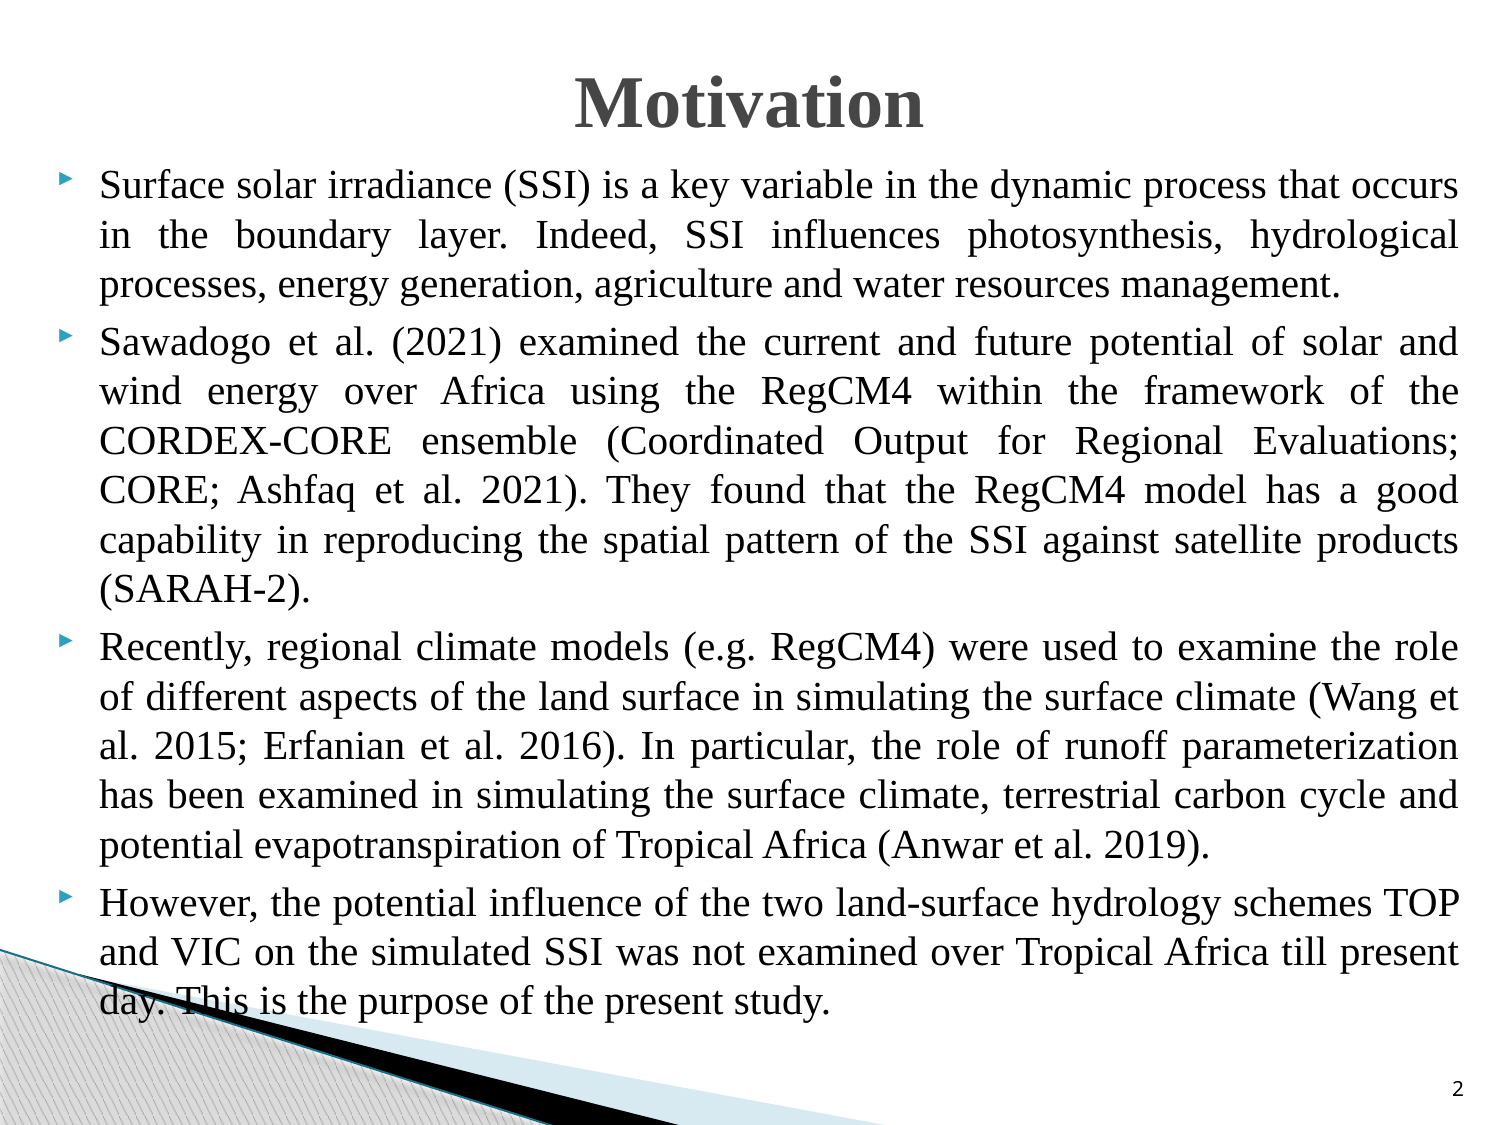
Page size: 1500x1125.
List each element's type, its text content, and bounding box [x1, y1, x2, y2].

slide_number 2 [1418, 1051, 1479, 1112]
title Motivation [24, 45, 1475, 150]
list Surface solar irradiance (SSI) is a key variable in the dynamic process that occurs in the boundary layer. Indeed, SSI influences photosynthesis, hydrological processes, energy generation, agriculture and water resources management. Sawadogo et al. (2021) examined the current and future potential of solar and wind energy over Africa using the RegCM4 within the framework of the CORDEX‑CORE ensemble (Coordinated Output for Regional Evaluations; CORE; Ashfaq et al. 2021). They found that the RegCM4 model has a good capability in reproducing the spatial pattern of the SSI against satellite products (SARAH-2). Recently, regional climate models (e.g. RegCM4) were used to examine the role of different aspects of the land surface in simulating the surface climate (Wang et al. 2015; Erfanian et al. 2016). In particular, the role of runoff parameterization has been examined in simulating the surface climate, terrestrial carbon cycle and potential evapotranspiration of Tropical Africa (Anwar et al. 2019). However, the potential influence of the two land-surface hydrology schemes TOP and VIC on the simulated SSI was not examined over Tropical Africa till present day. This is the purpose of the present study. [24, 150, 1475, 1088]
